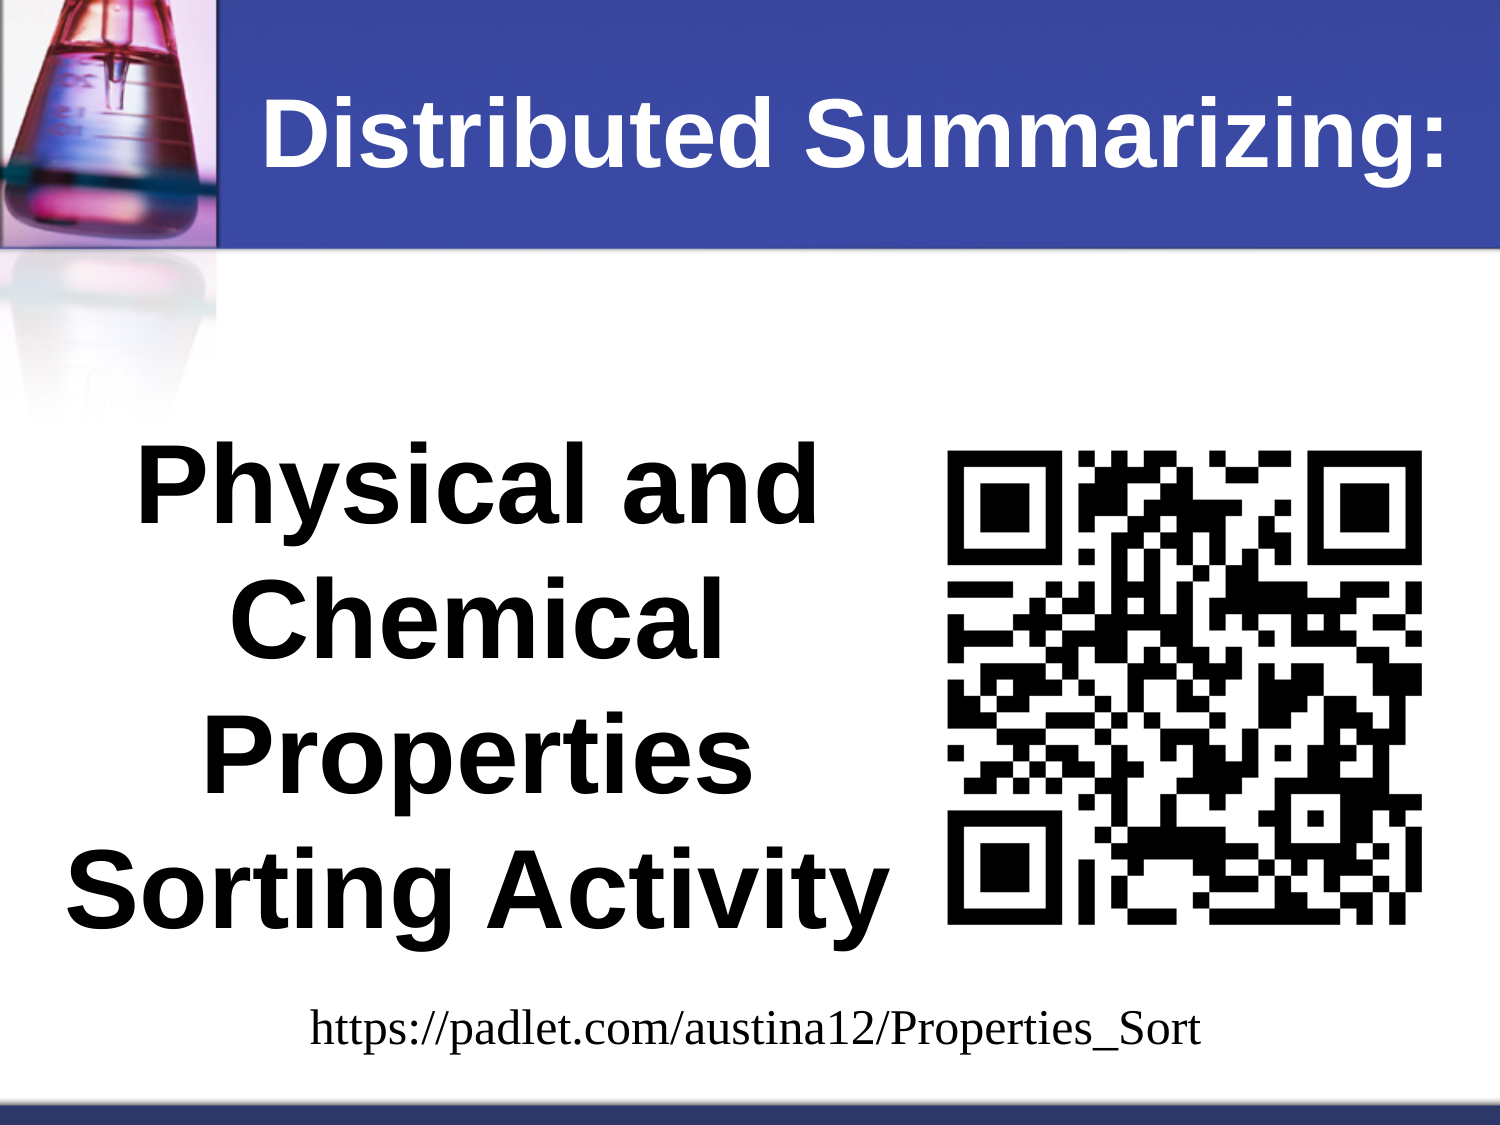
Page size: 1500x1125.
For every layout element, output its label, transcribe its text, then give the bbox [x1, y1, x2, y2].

picture [0, 0, 1500, 1125]
text_box Distributed Summarizing: [237, 62, 1475, 195]
text_box https://padlet.com/austina12/Properties_Sort [99, 987, 1413, 1063]
title Physical and Chemical Properties Sorting Activity [0, 375, 960, 988]
